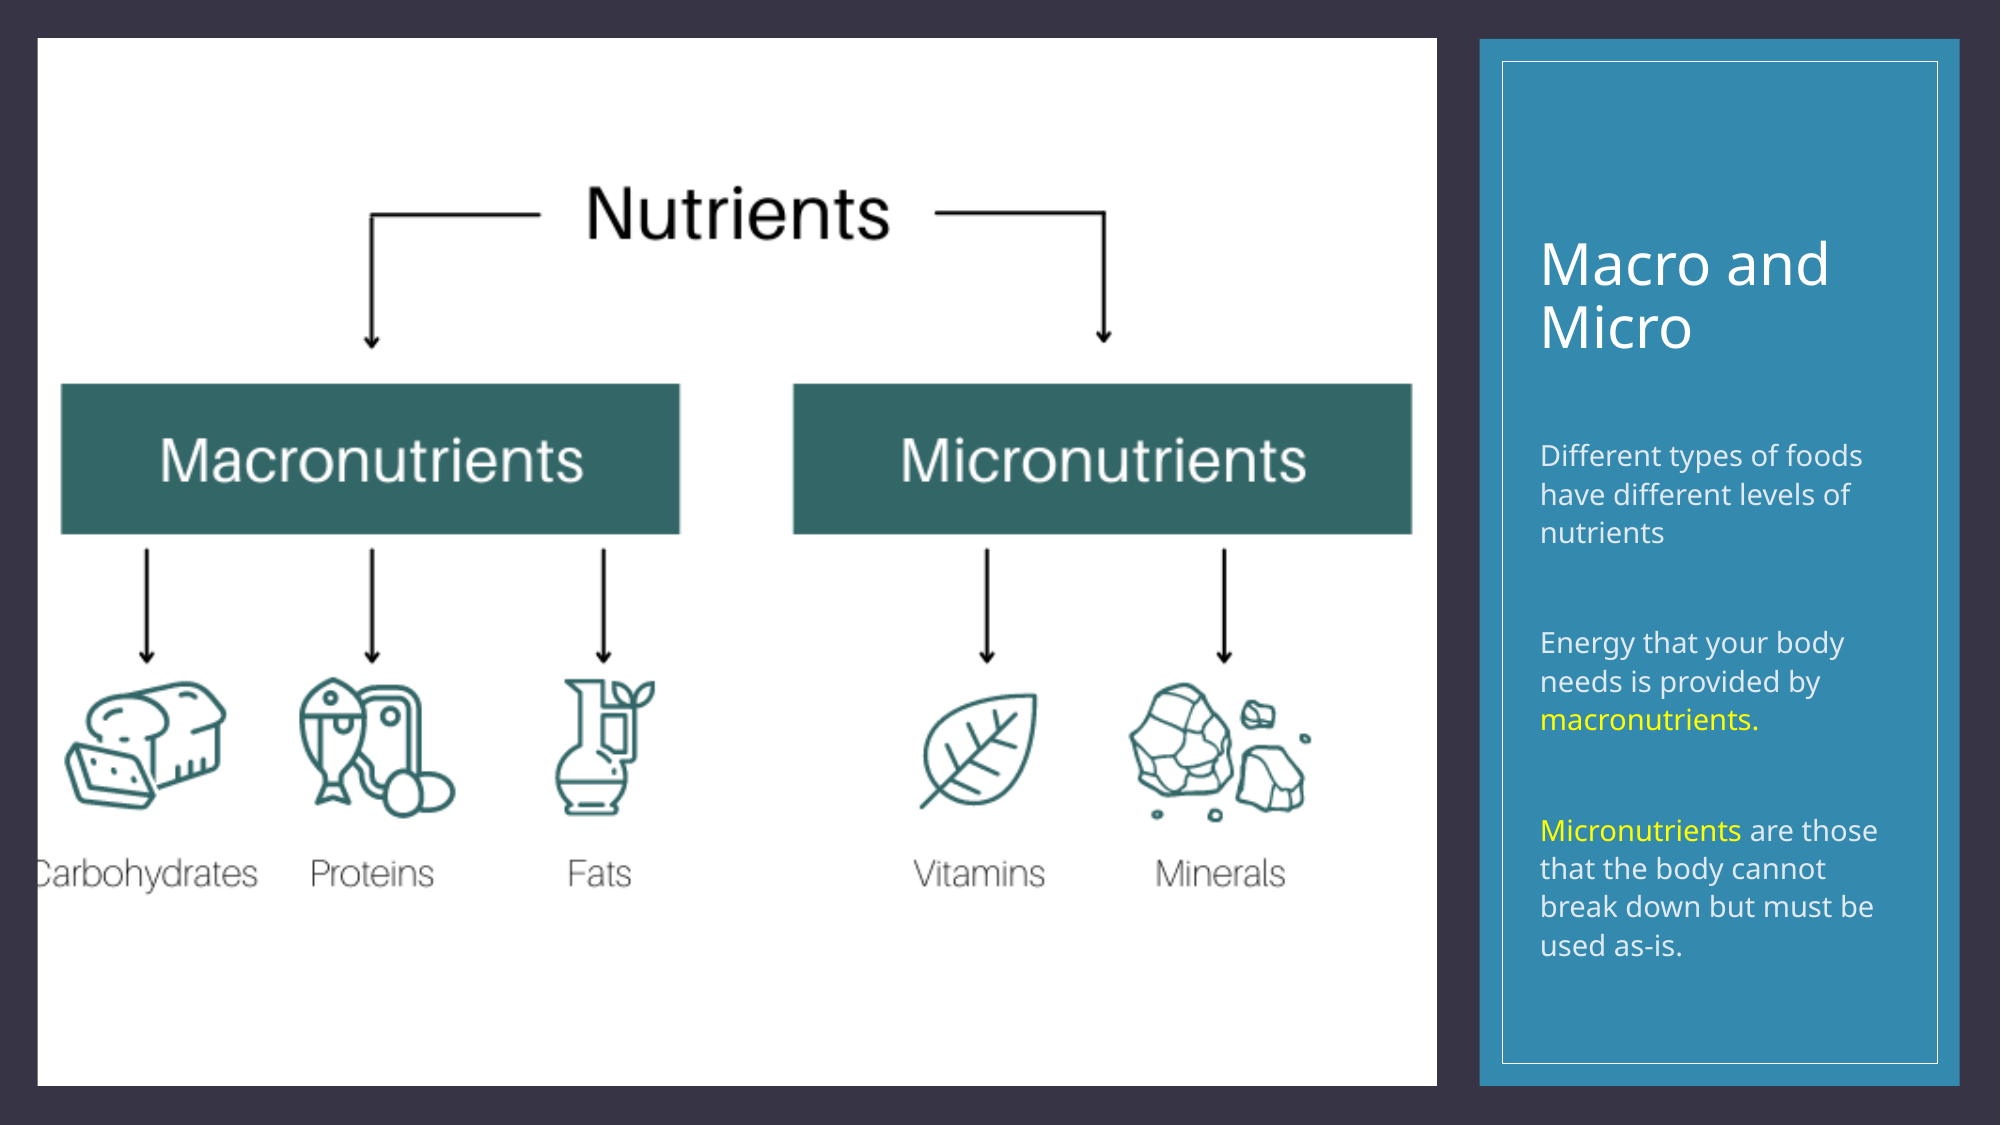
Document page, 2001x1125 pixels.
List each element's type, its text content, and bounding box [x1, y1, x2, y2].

list Different types of foods have different levels of nutrients Energy that your body needs is provided by macronutrients. Micronutrients are those that the body cannot break down but must be used as-is. [1524, 375, 1924, 950]
picture [37, 38, 1437, 1086]
title Macro and Micro [1524, 98, 1924, 369]
